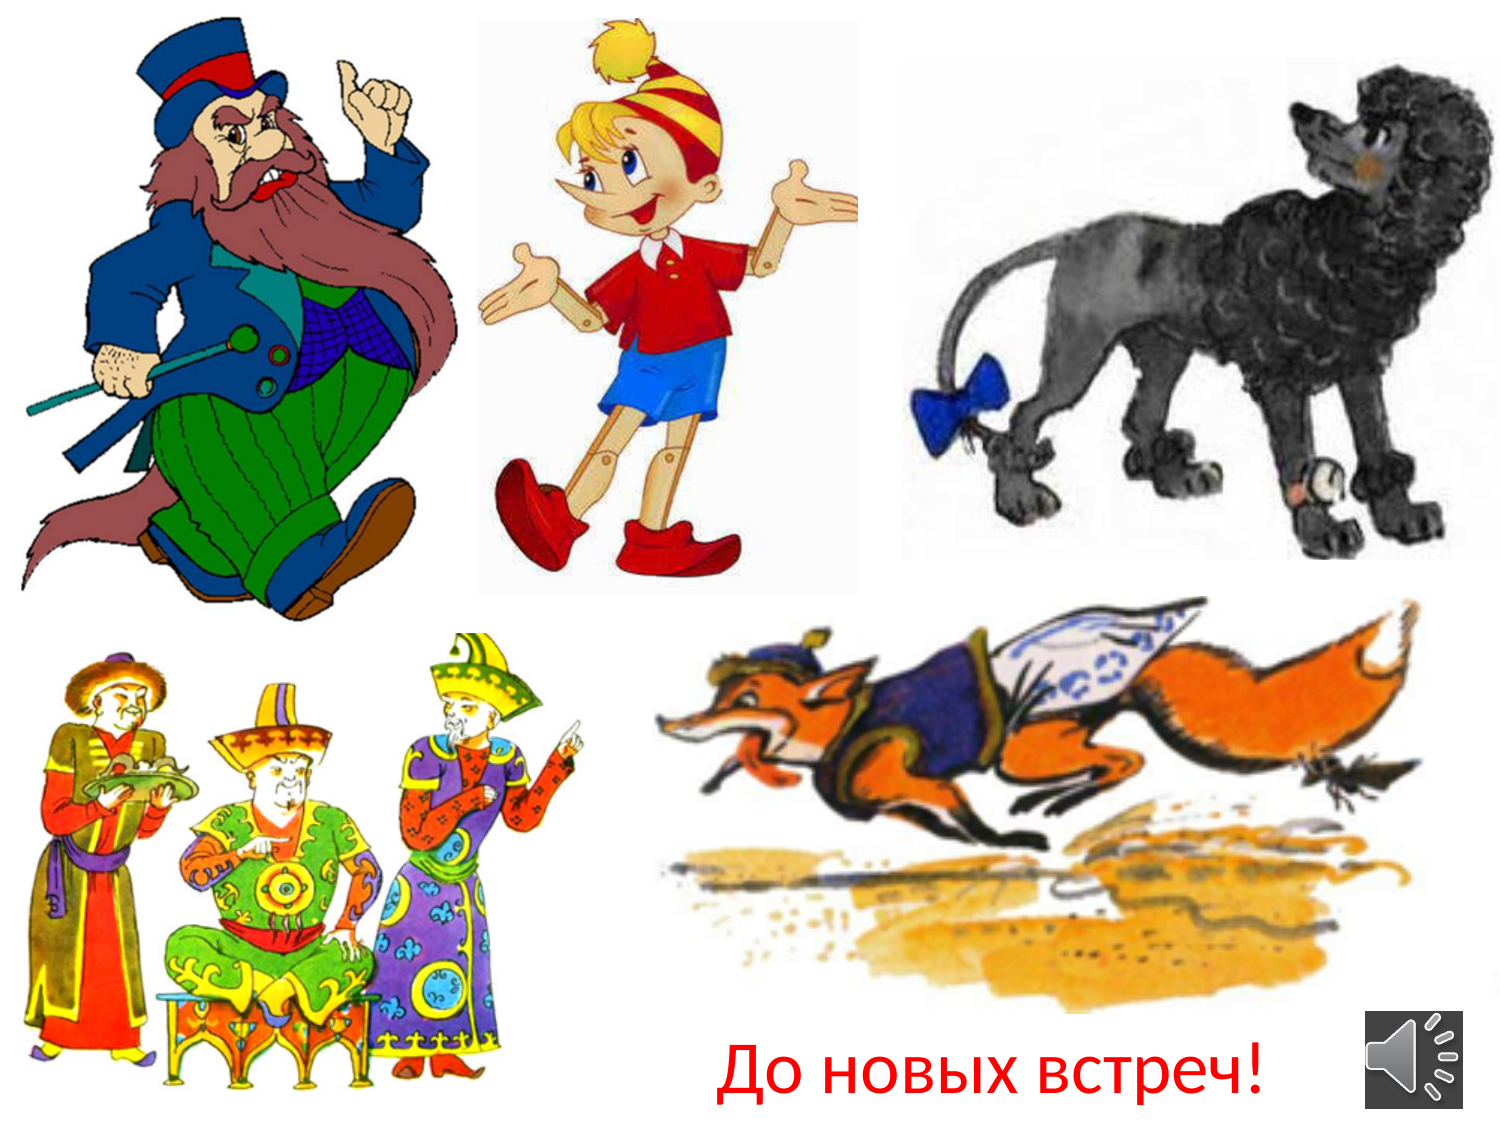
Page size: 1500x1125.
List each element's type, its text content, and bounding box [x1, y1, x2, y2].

picture [653, 596, 1500, 1111]
text_box До новых встреч! [621, 1011, 1362, 1117]
picture [17, 6, 858, 1098]
picture [902, 56, 1499, 560]
